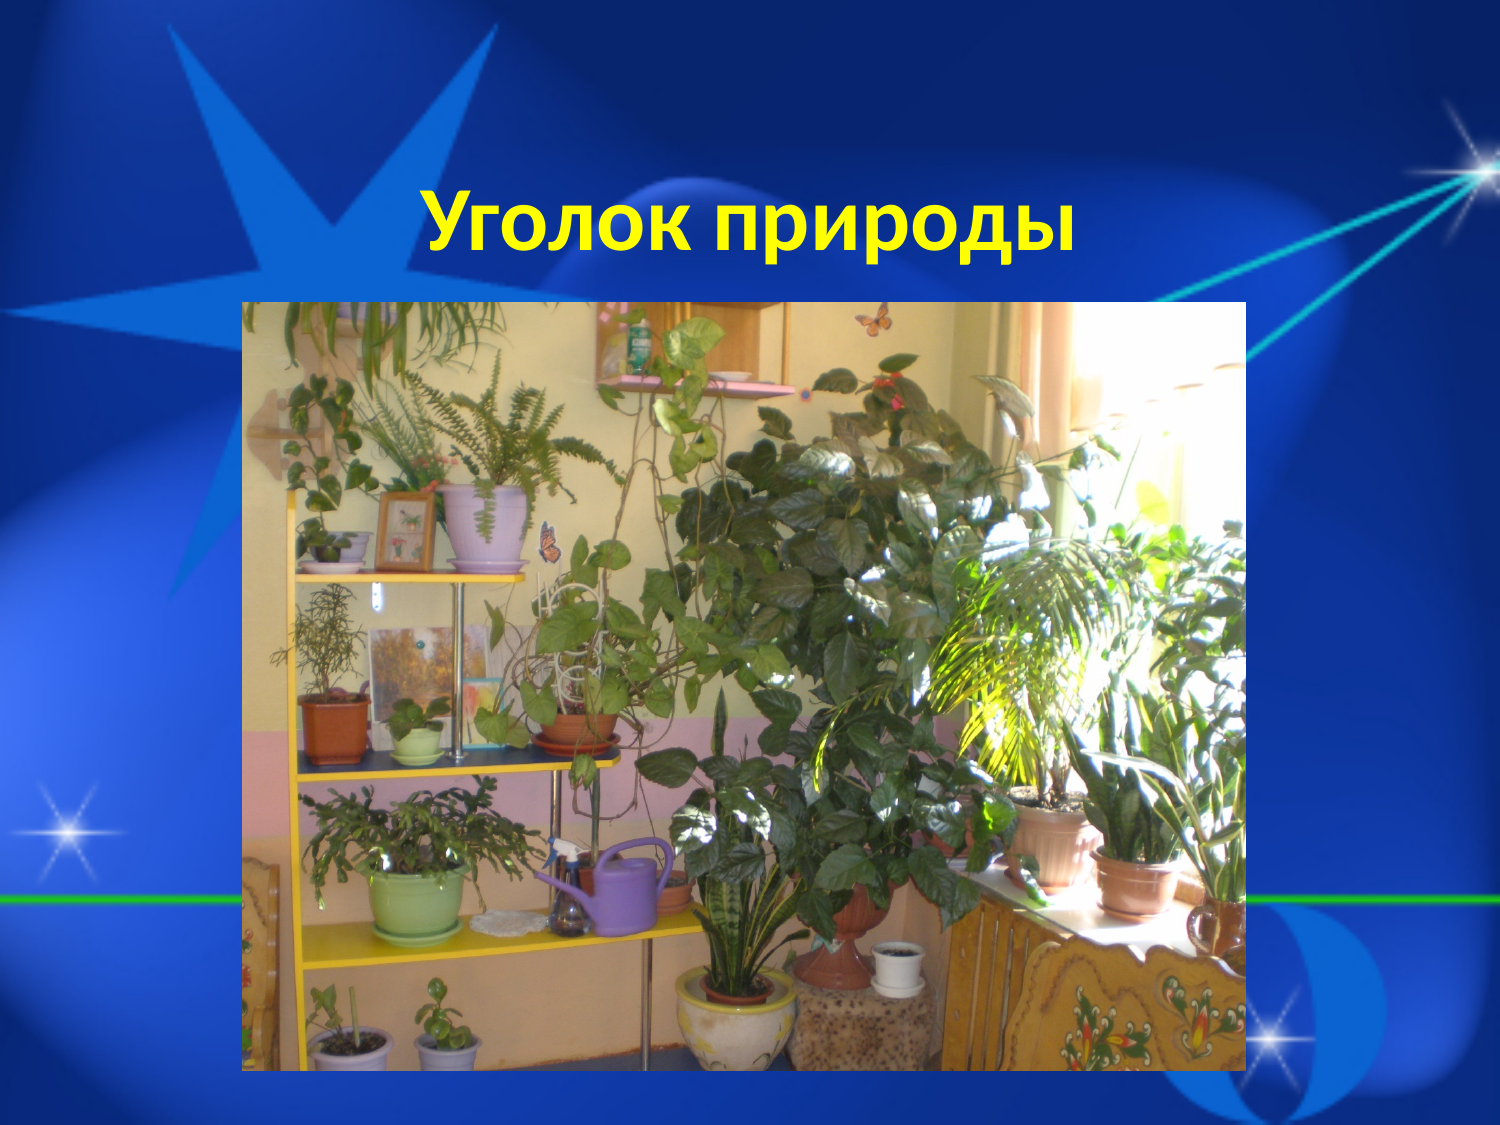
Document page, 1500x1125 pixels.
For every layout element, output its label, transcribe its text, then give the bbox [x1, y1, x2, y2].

title Уголок природы [76, 125, 1424, 303]
picture [0, 0, 1500, 1125]
